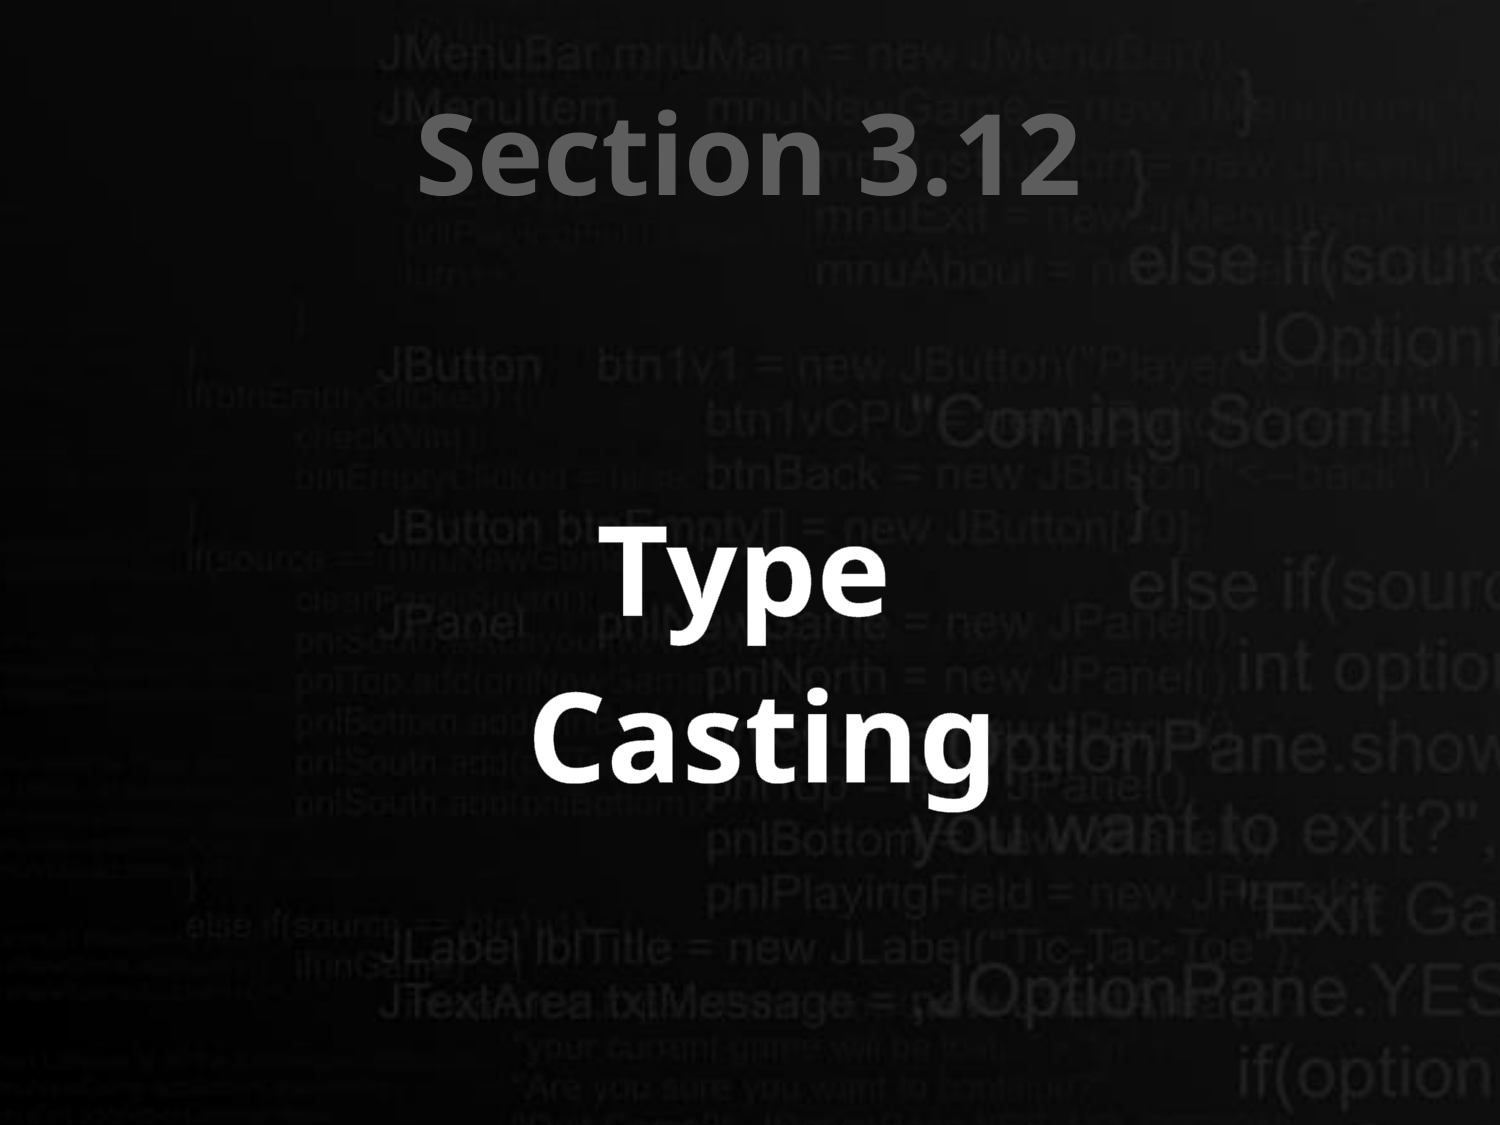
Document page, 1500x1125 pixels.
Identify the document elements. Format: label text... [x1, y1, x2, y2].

text_box Section 3.12 [60, 74, 1438, 225]
picture [0, 0, 1500, 1125]
text_box Casting [75, 649, 1450, 815]
text_box Type [387, 483, 1100, 649]
